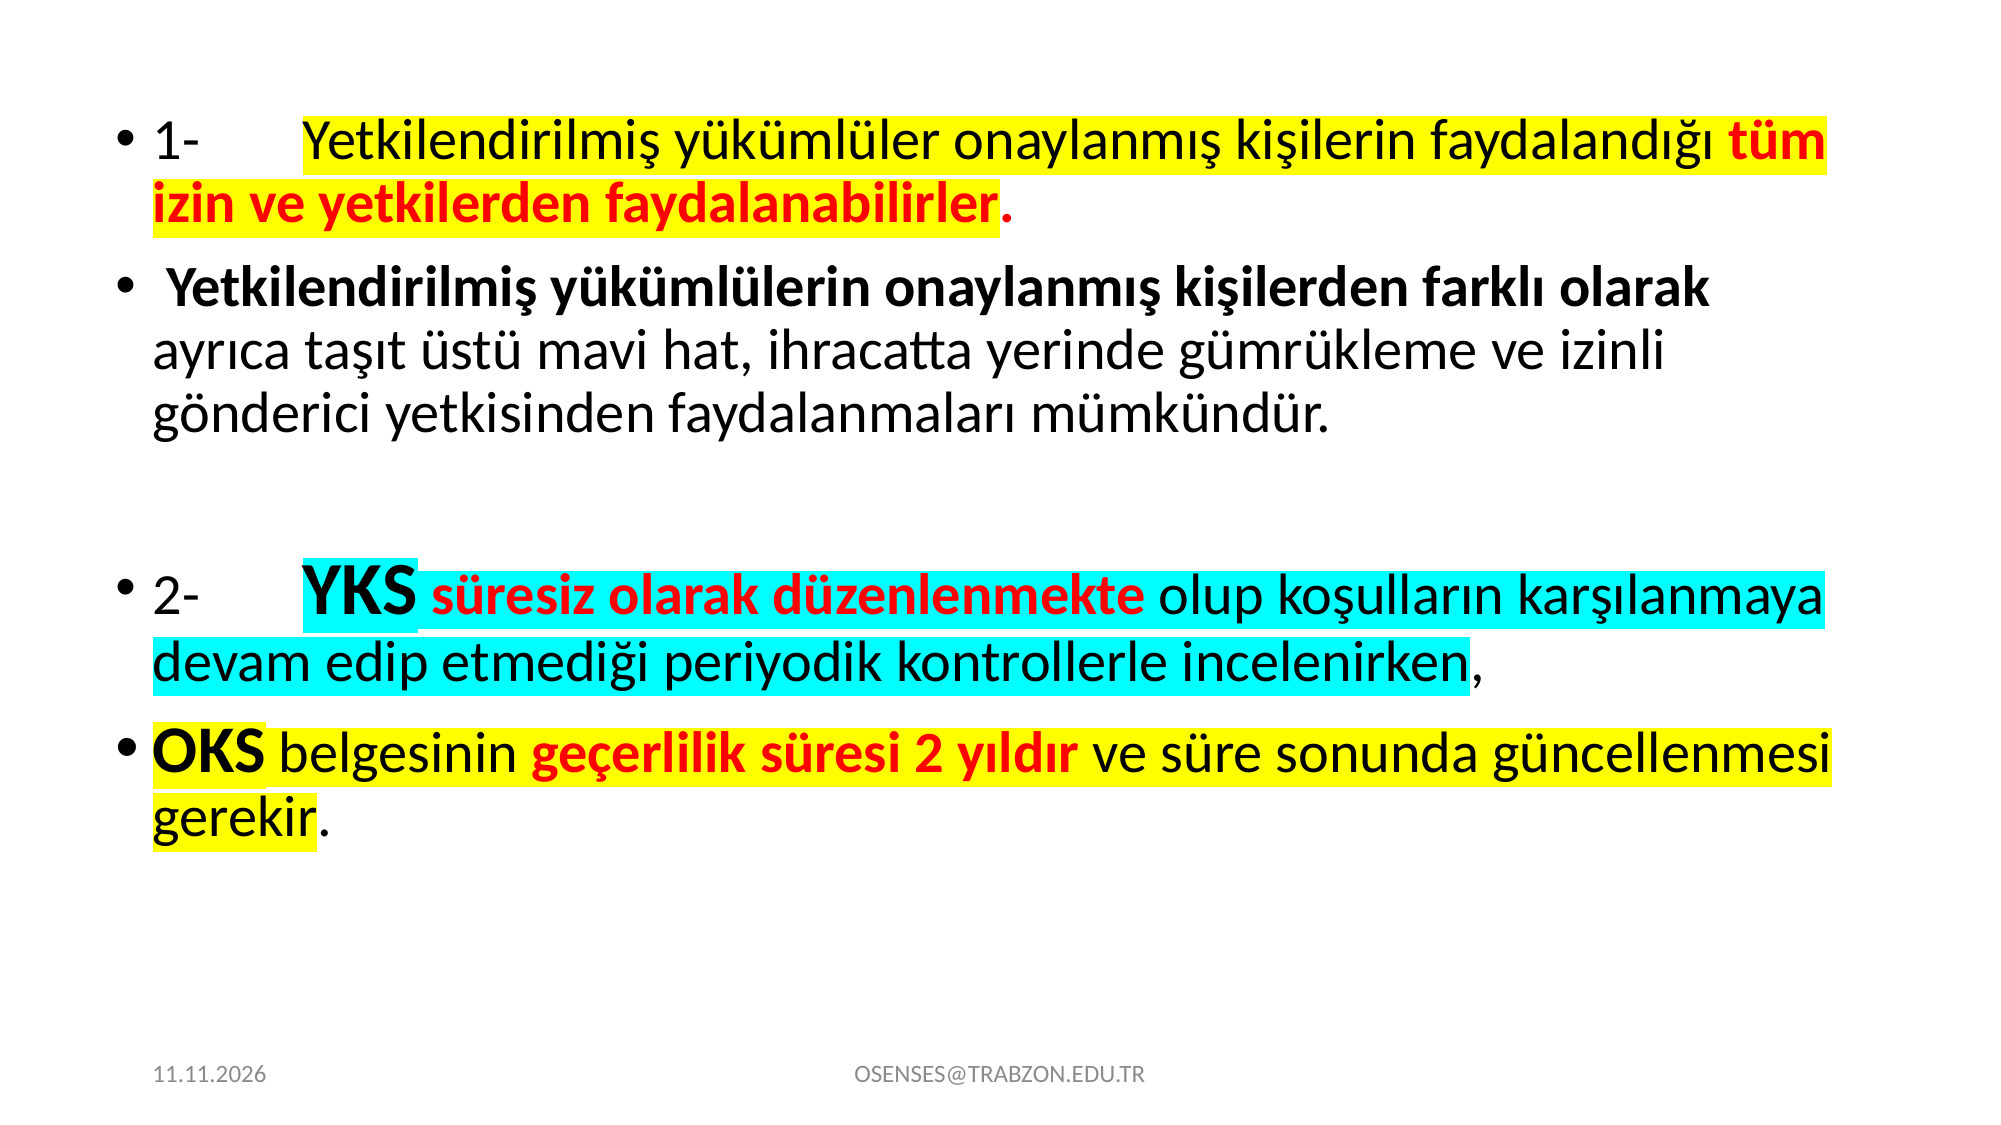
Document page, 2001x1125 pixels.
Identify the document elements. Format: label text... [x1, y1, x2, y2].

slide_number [137, 1042, 588, 1103]
footer OSENSES@TRABZON.EDU.TR [662, 1042, 1338, 1103]
list 1- Yetkilendirilmiş yükümlüler onaylanmış kişilerin faydalandığı tüm izin ve yetkilerden faydalanabilirler. Yetkilendirilmiş yükümlülerin onaylanmış kişilerden farklı olarak ayrıca taşıt üstü mavi hat, ihracatta yerinde gümrükleme ve izinli gönderici yetkisinden faydalanmaları mümkündür. 2- YKS süresiz olarak düzenlenmekte olup koşulların karşılanmaya devam edip etmediği periyodik kontrollerle incelenirken, OKS belgesinin geçerlilik süresi 2 yıldır ve süre sonunda güncellenmesi gerekir. [100, 102, 1863, 1014]
